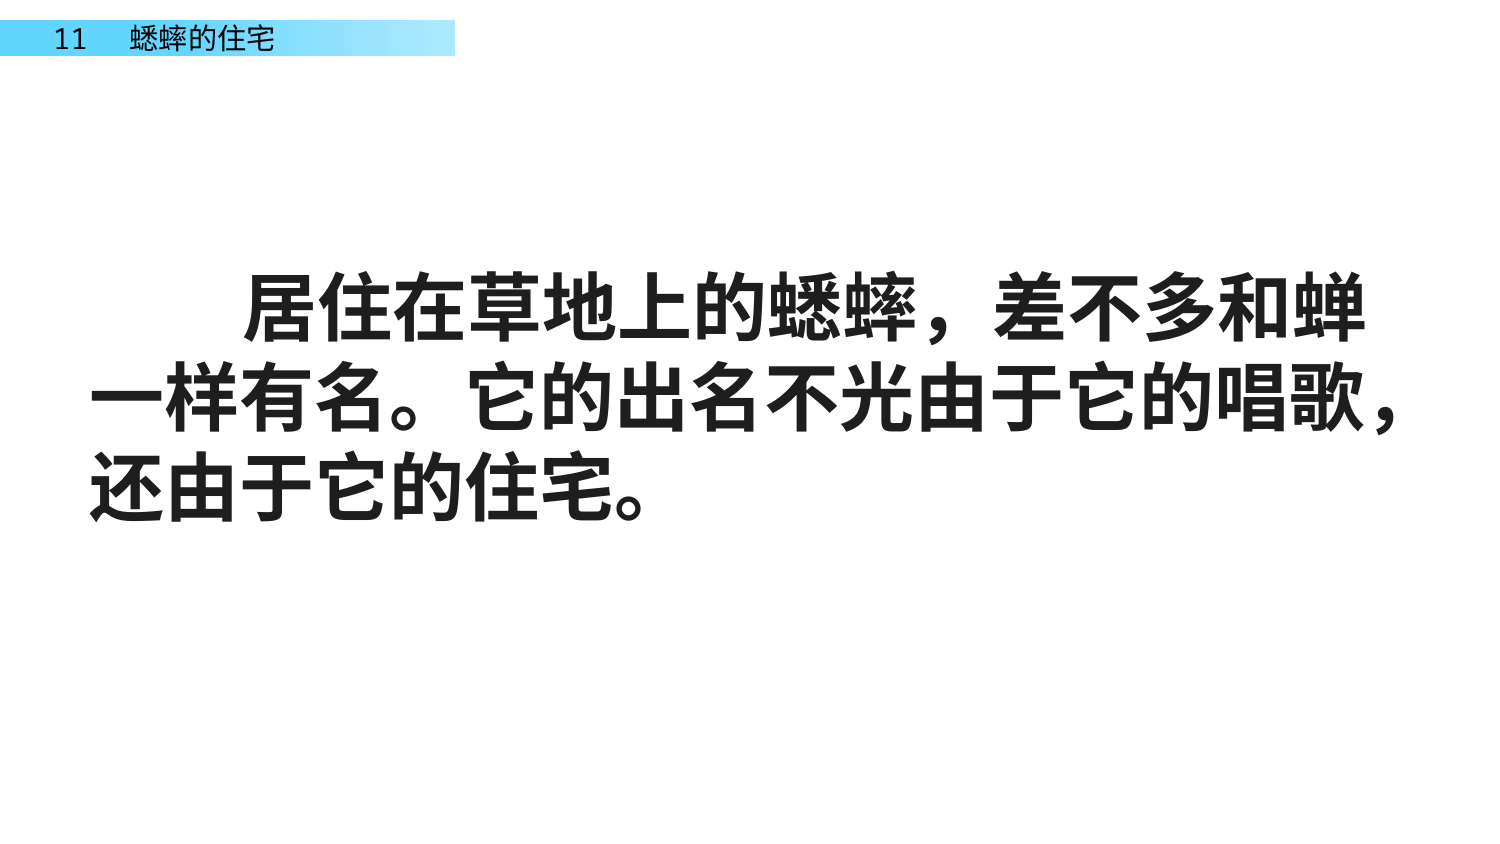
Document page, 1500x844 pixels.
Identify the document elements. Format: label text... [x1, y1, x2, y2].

text_box 居住在草地上的蟋蟀，差不多和蝉一样有名。它的出名不光由于它的唱歌，还由于它的住宅。 [74, 252, 1426, 538]
